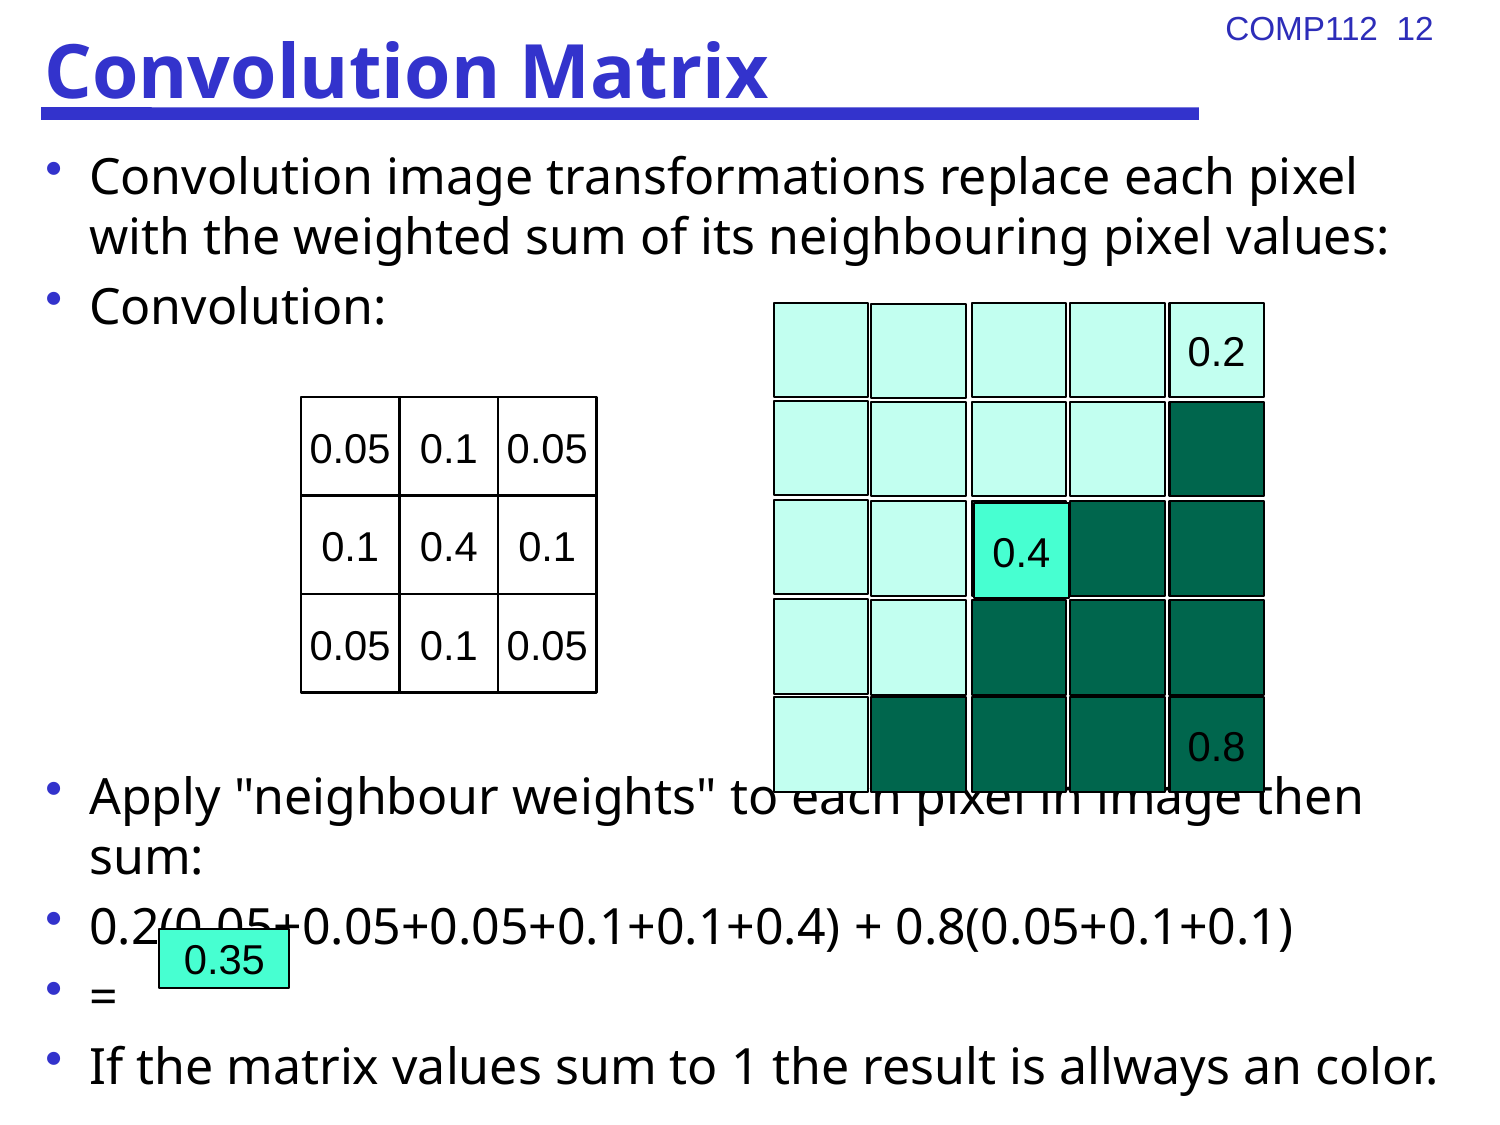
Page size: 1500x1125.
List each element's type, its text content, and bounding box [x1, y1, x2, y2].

title Convolution Matrix [29, 0, 1355, 136]
text_box 0.35 [159, 928, 290, 988]
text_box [773, 302, 1265, 793]
list Convolution image transformations replace each pixel with the weighted sum of its neighbouring pixel values: Convolution: Apply "neighbour weights" to each pixel in image then sum: 0.2(0.05+0.05+0.05+0.1+0.1+0.4) + 0.8(0.05+0.1+0.1) = If the matrix values sum to 1 the result is allways an color. [29, 136, 1471, 1102]
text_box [300, 396, 597, 693]
